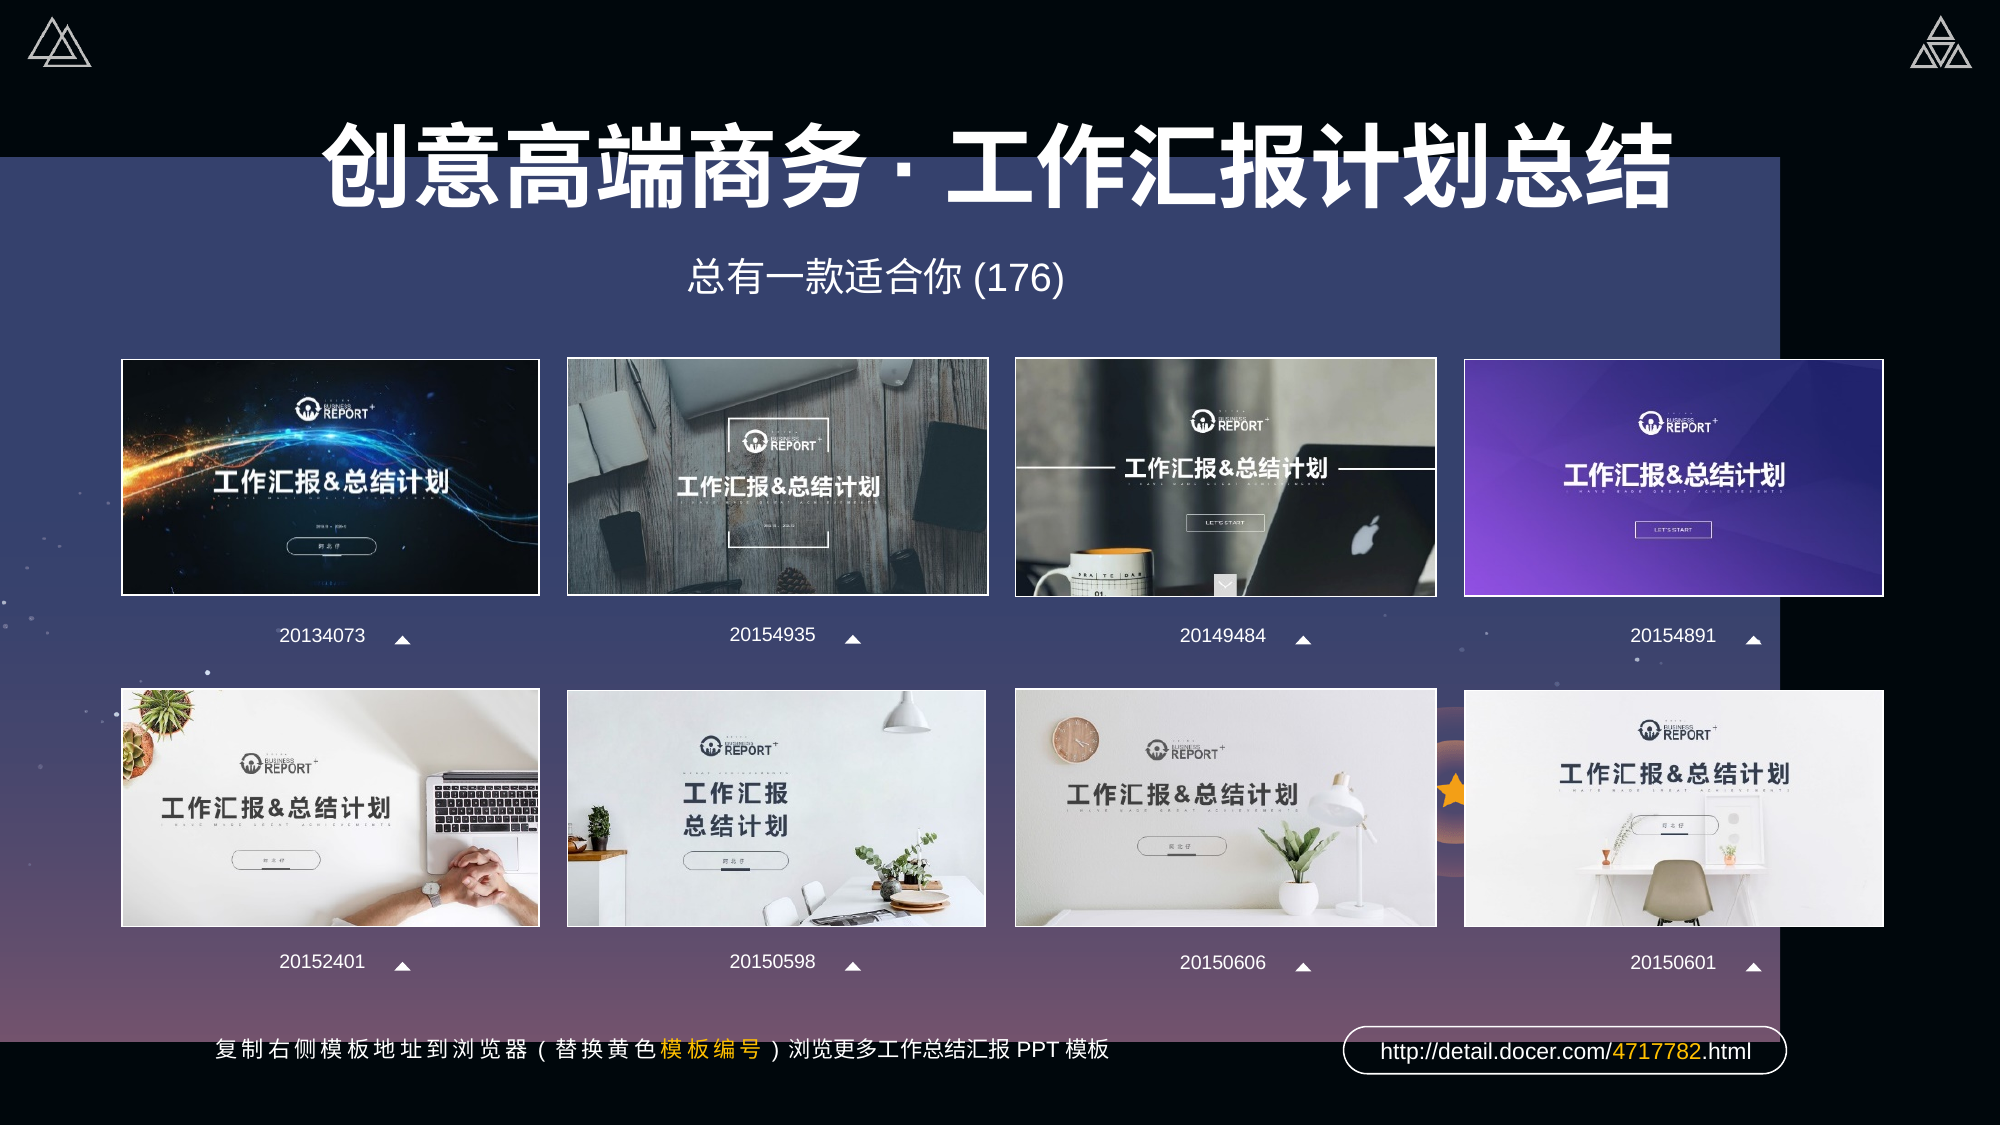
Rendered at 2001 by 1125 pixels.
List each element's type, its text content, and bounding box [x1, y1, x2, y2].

text_box 复制右侧模板地址到浏览器(替换黄色模板编号)浏览更多工作总结汇报PPT模板 [215, 1042, 1302, 1062]
picture [0, 157, 1883, 1042]
text_box http://detail.docer.com/4717782.html [1356, 1042, 1776, 1064]
text_box [1343, 1035, 1787, 1074]
picture [0, 0, 119, 85]
text_box 创意高端商务·工作汇报计划总结 [272, 100, 1725, 157]
picture [1881, 0, 2000, 85]
